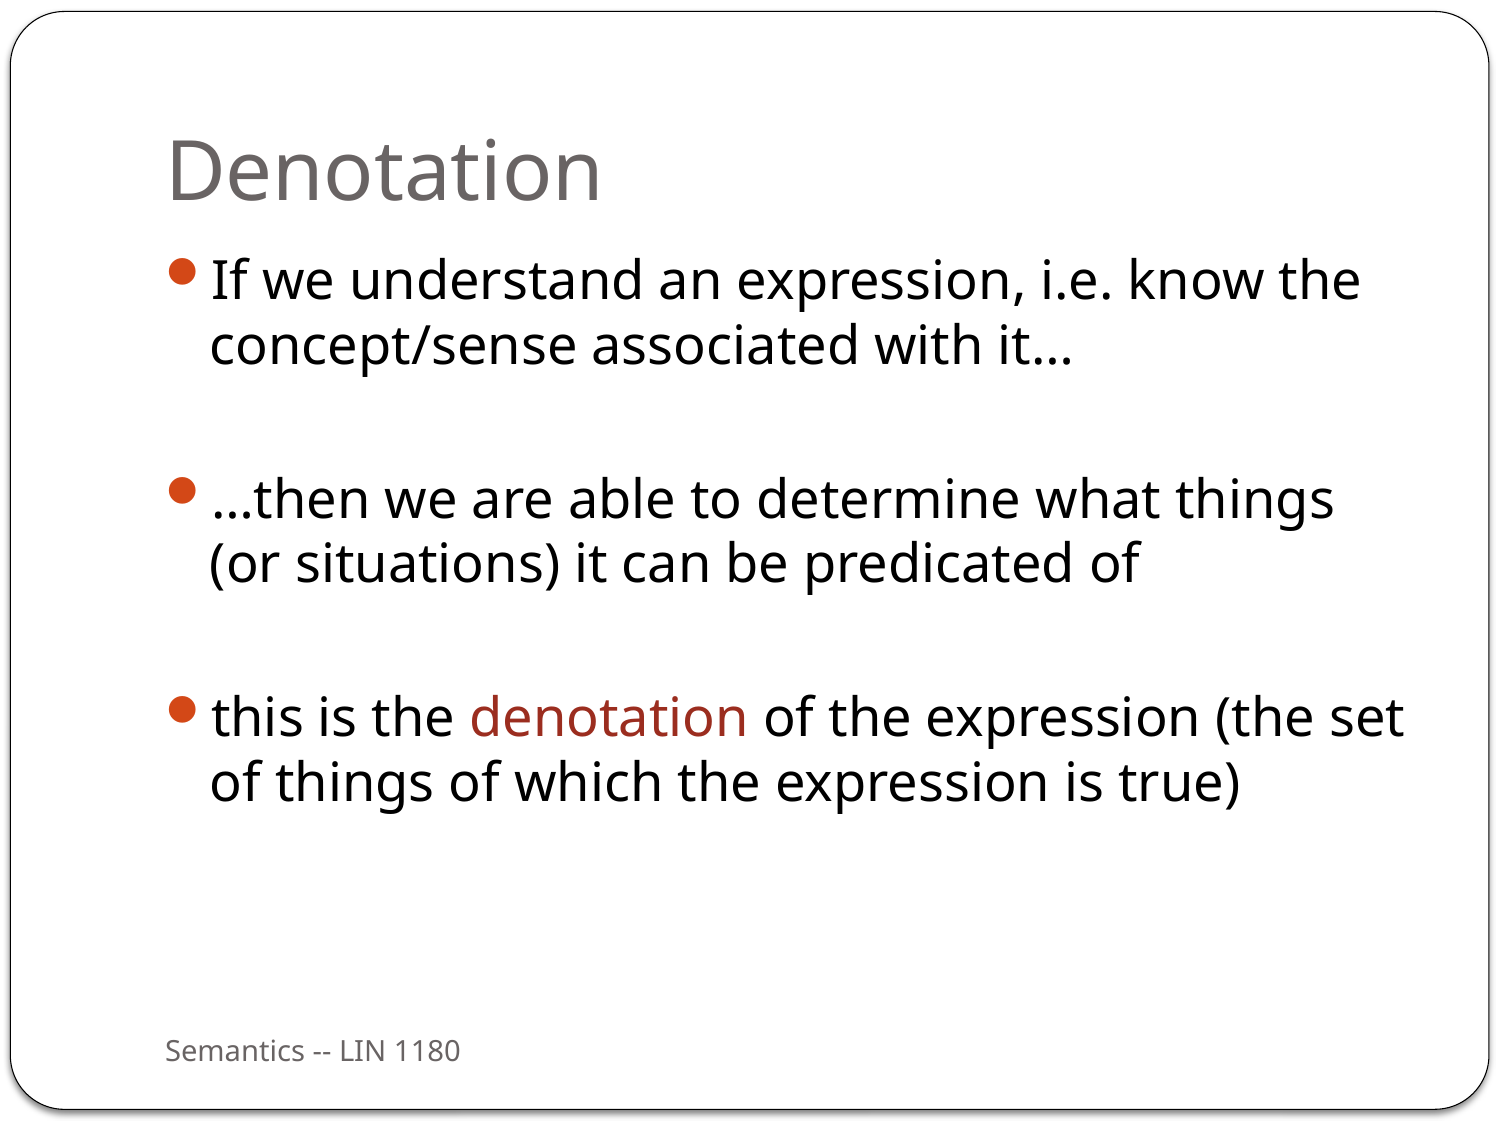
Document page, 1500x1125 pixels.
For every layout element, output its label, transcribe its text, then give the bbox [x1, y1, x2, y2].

footer Semantics -- LIN 1180 [150, 1012, 800, 1088]
title Denotation [149, 44, 1426, 233]
list If we understand an expression, i.e. know the concept/sense associated with it… …then we are able to determine what things (or situations) it can be predicated of this is the denotation of the expression (the set of things of which the expression is true) [149, 237, 1426, 988]
